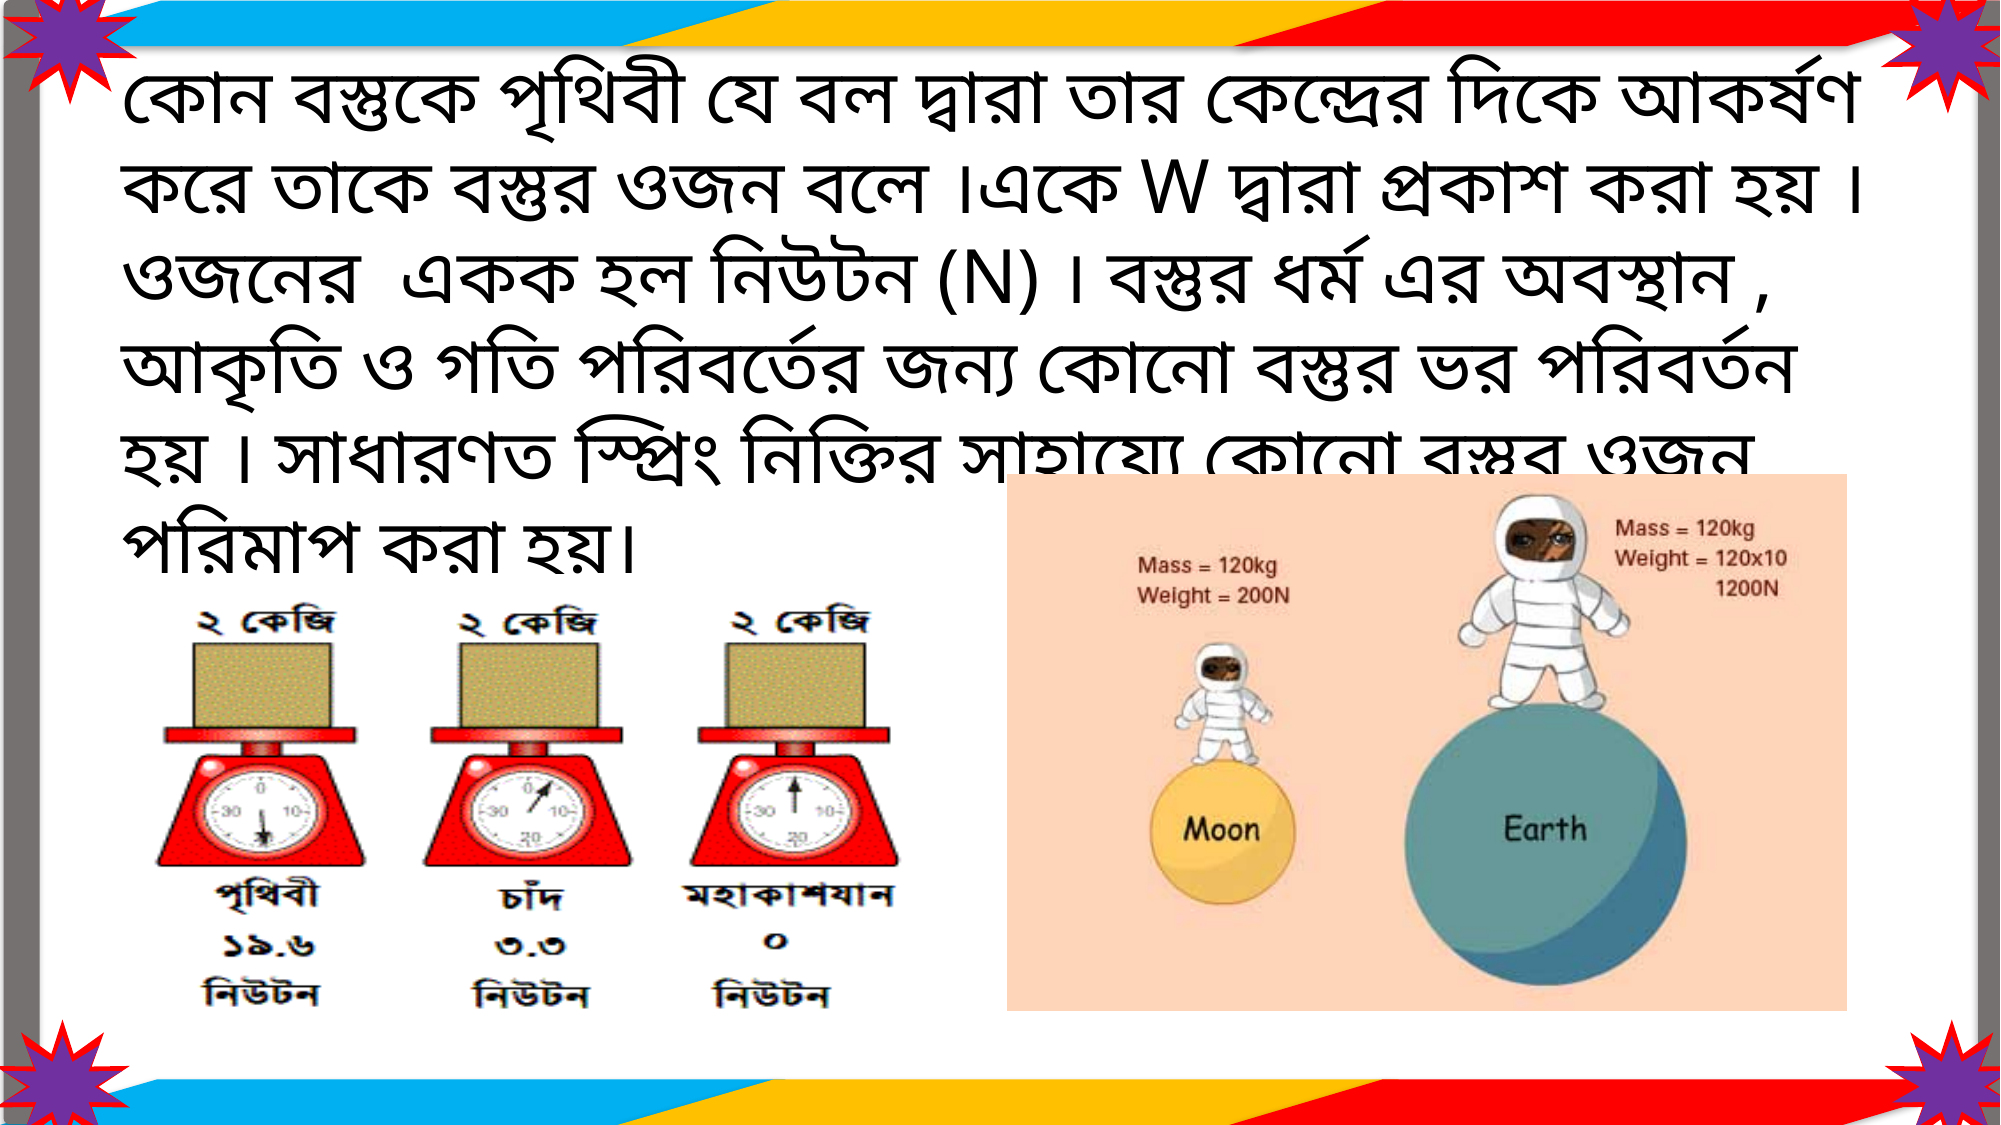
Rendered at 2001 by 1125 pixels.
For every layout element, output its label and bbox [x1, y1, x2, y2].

picture [1006, 474, 1847, 1011]
picture [132, 574, 947, 1051]
text_box [0, 0, 2000, 1125]
